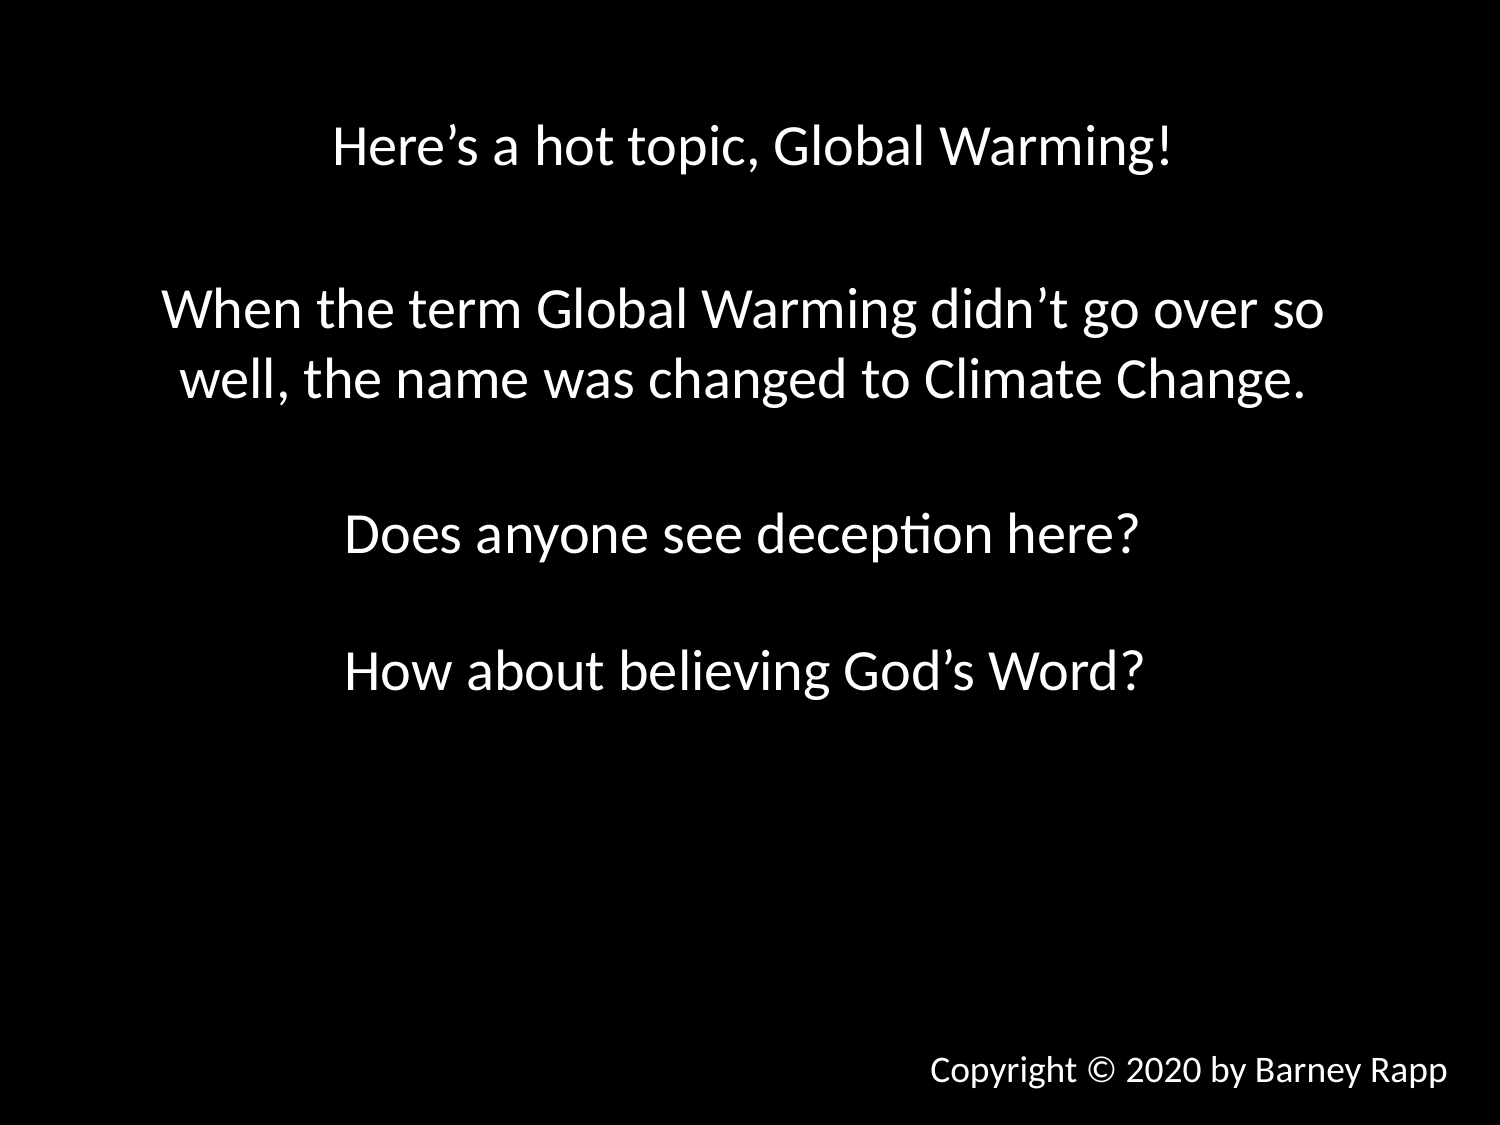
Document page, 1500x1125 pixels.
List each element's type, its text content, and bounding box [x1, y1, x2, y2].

text_box When the term Global Warming didn’t go over so well, the name was changed to Climate Change. [99, 262, 1388, 418]
text_box Here’s a hot topic, Global Warming! [317, 99, 1190, 185]
text_box How about believing God’s Word? [329, 624, 1162, 710]
text_box Does anyone see deception here? [329, 487, 1158, 573]
text_box Copyright © 2020 by Barney Rapp [915, 1037, 1464, 1098]
